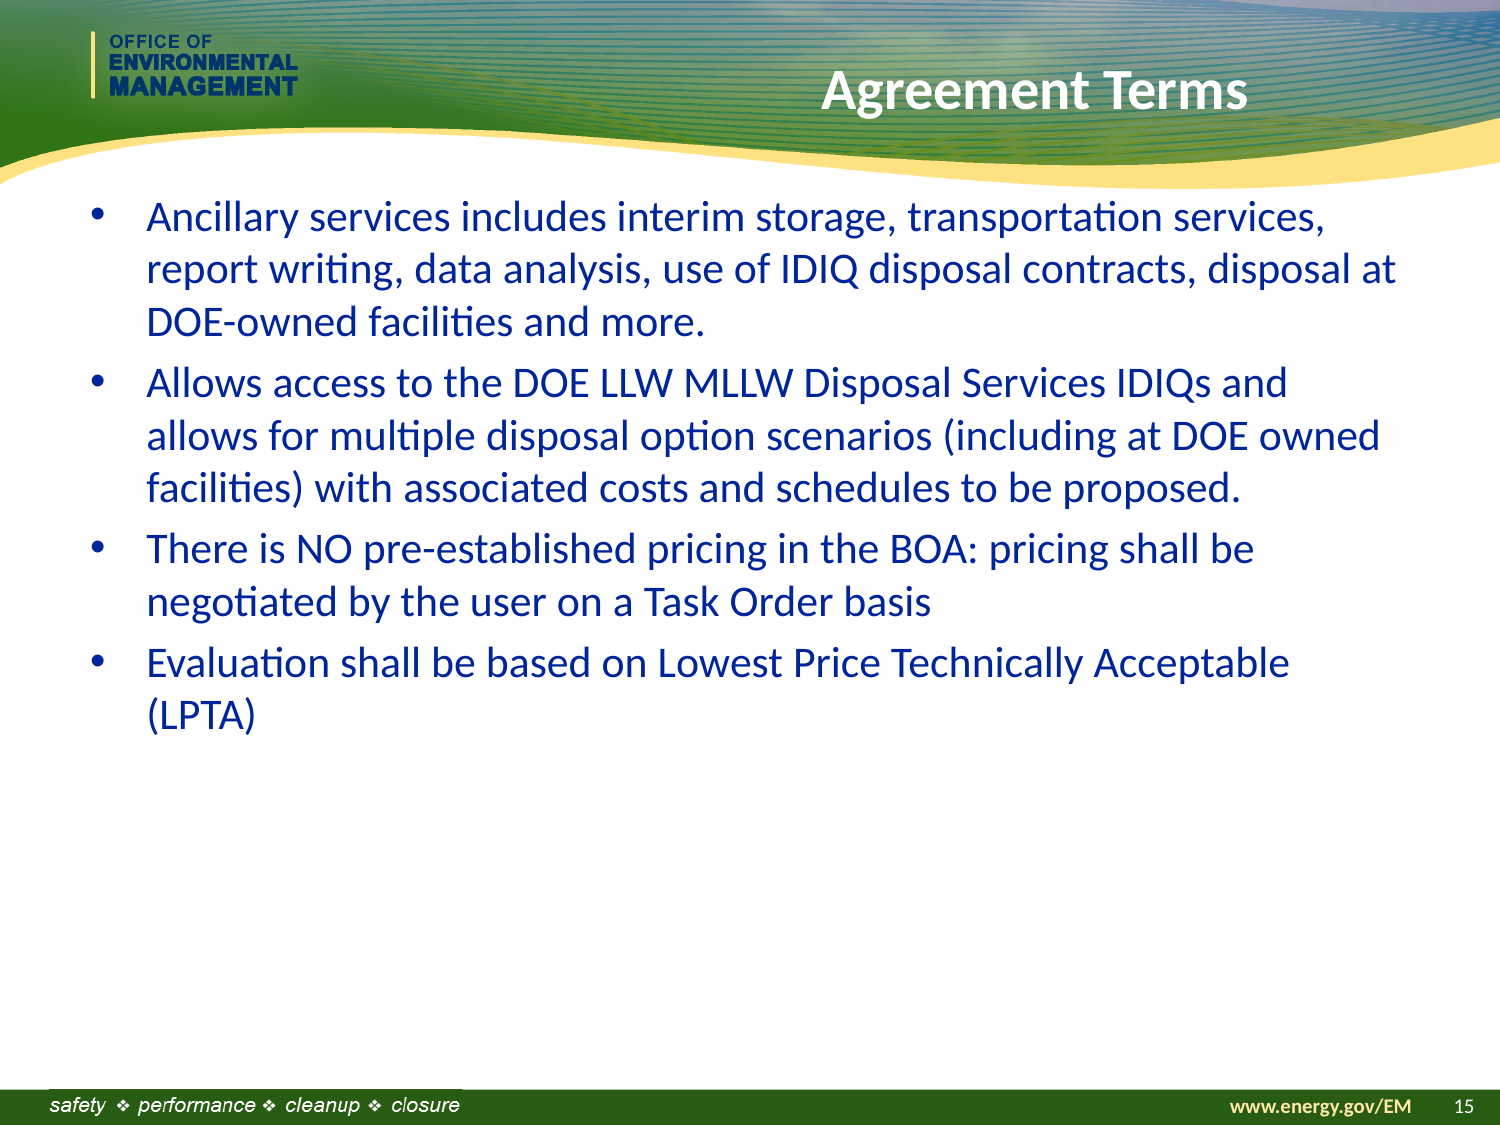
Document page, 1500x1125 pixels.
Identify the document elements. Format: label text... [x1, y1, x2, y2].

picture [0, 0, 1500, 1125]
title Agreement Terms [270, 45, 1500, 128]
list Ancillary services includes interim storage, transportation services, report writing, data analysis, use of IDIQ disposal contracts, disposal at DOE-owned facilities and more. Allows access to the DOE LLW MLLW Disposal Services IDIQs and allows for multiple disposal option scenarios (including at DOE owned facilities) with associated costs and schedules to be proposed. There is NO pre-established pricing in the BOA: pricing shall be negotiated by the user on a Task Order basis Evaluation shall be based on Lowest Price Technically Acceptable (LPTA) [75, 179, 1425, 1078]
